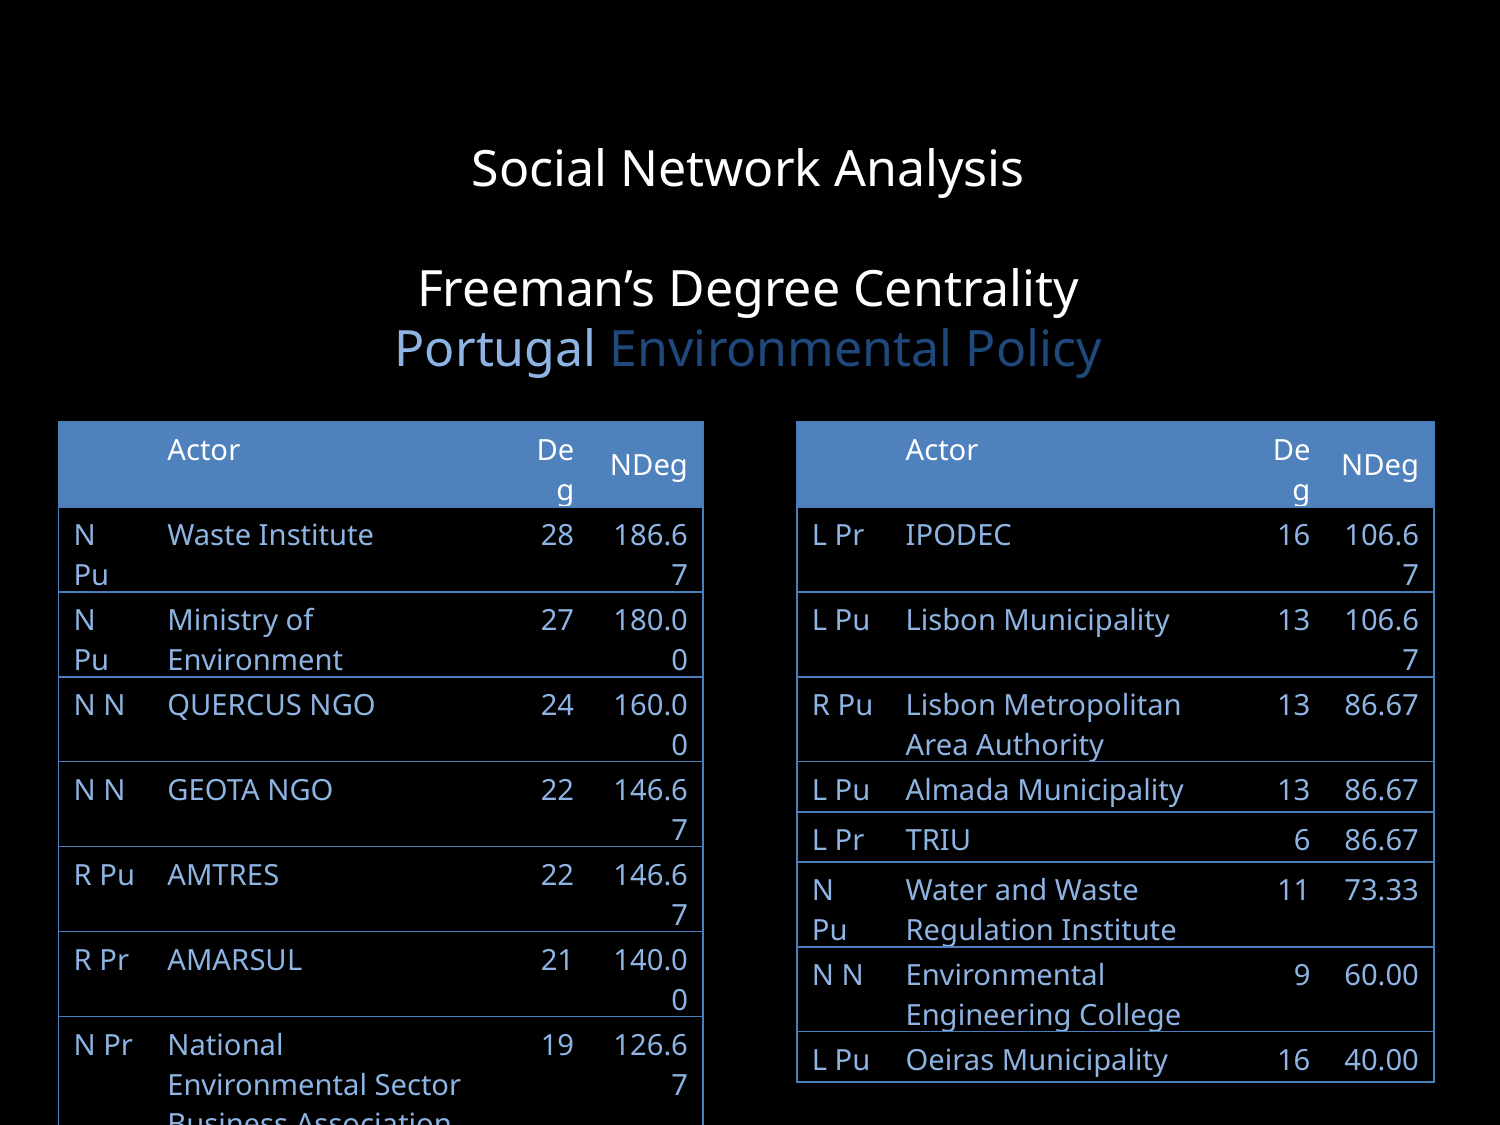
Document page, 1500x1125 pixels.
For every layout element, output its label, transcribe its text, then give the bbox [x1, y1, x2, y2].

table_cell 86.67 [1325, 813, 1433, 861]
table_cell 9 [1242, 948, 1325, 1031]
table_cell Ministry of Environment [152, 593, 504, 676]
table_cell R Pu [798, 678, 891, 761]
text_box Freeman’s Degree Centrality Portugal Environmental Policy [58, 204, 1439, 384]
table_cell Waste Institute [152, 508, 504, 591]
table_cell 86.67 [1325, 762, 1433, 811]
table_cell L Pu [798, 1032, 891, 1081]
table_cell Oeiras Municipality [891, 1032, 1242, 1081]
table_cell 22 [504, 847, 589, 931]
table_cell 13 [1242, 762, 1325, 811]
table_cell N Pu [59, 508, 152, 591]
table_cell N Pu [798, 863, 891, 946]
table_cell National Environmental Sector Business Association [152, 1017, 504, 1125]
table_cell 21 [504, 932, 589, 1016]
text_box Social Network Analysis [58, 128, 1439, 204]
table_header NDeg [1325, 423, 1433, 506]
table_cell 86.67 [1325, 678, 1433, 761]
table_header Actor [891, 423, 1242, 506]
table_cell L Pr [798, 508, 891, 591]
table_cell Lisbon Metropolitan Area Authority [891, 678, 1242, 761]
table_cell 126.67 [589, 1017, 702, 1125]
table_cell Lisbon Municipality [891, 593, 1242, 676]
table_cell R Pu [59, 847, 152, 931]
table_cell 146.67 [589, 762, 702, 846]
table_cell Environmental Engineering College [891, 948, 1242, 1031]
table_cell 28 [504, 508, 589, 591]
table_cell 60.00 [1325, 948, 1433, 1031]
table_cell 106.67 [1325, 508, 1433, 591]
table_header Deg [504, 423, 589, 506]
table_cell L Pu [798, 593, 891, 676]
table_cell 22 [504, 762, 589, 846]
table_cell 140.00 [589, 932, 702, 1016]
table_cell N N [59, 762, 152, 846]
table_header [59, 423, 152, 506]
table_cell 27 [504, 593, 589, 676]
table_cell IPODEC [891, 508, 1242, 591]
table_cell 13 [1242, 678, 1325, 761]
table_cell 73.33 [1325, 863, 1433, 946]
table_cell 40.00 [1325, 1032, 1433, 1081]
table_cell 186.67 [589, 508, 702, 591]
table_cell 24 [504, 678, 589, 761]
table_cell 6 [1242, 813, 1325, 861]
table_cell TRIU [891, 813, 1242, 861]
table_cell N N [798, 948, 891, 1031]
table_header NDeg [589, 423, 702, 506]
table_cell 106.67 [1325, 593, 1433, 676]
table_cell AMTRES [152, 847, 504, 931]
table_cell L Pu [798, 762, 891, 811]
table_cell Water and Waste Regulation Institute [891, 863, 1242, 946]
table_cell N N [59, 678, 152, 761]
table_header Actor [152, 423, 504, 506]
table_cell 16 [1242, 508, 1325, 591]
table_cell 19 [504, 1017, 589, 1125]
table_cell L Pr [798, 813, 891, 861]
table_cell QUERCUS NGO [152, 678, 504, 761]
table_cell GEOTA NGO [152, 762, 504, 846]
table_cell R Pr [59, 932, 152, 1016]
table_header Deg [1242, 423, 1325, 506]
table_cell 146.67 [589, 847, 702, 931]
table_cell 16 [1242, 1032, 1325, 1081]
table_cell 13 [1242, 593, 1325, 676]
table_cell 180.00 [589, 593, 702, 676]
table_cell N Pr [59, 1017, 152, 1125]
table_cell AMARSUL [152, 932, 504, 1016]
table_cell 11 [1242, 863, 1325, 946]
table_cell 160.00 [589, 678, 702, 761]
table_cell Almada Municipality [891, 762, 1242, 811]
table_cell N Pu [59, 593, 152, 676]
table_header [798, 423, 891, 506]
